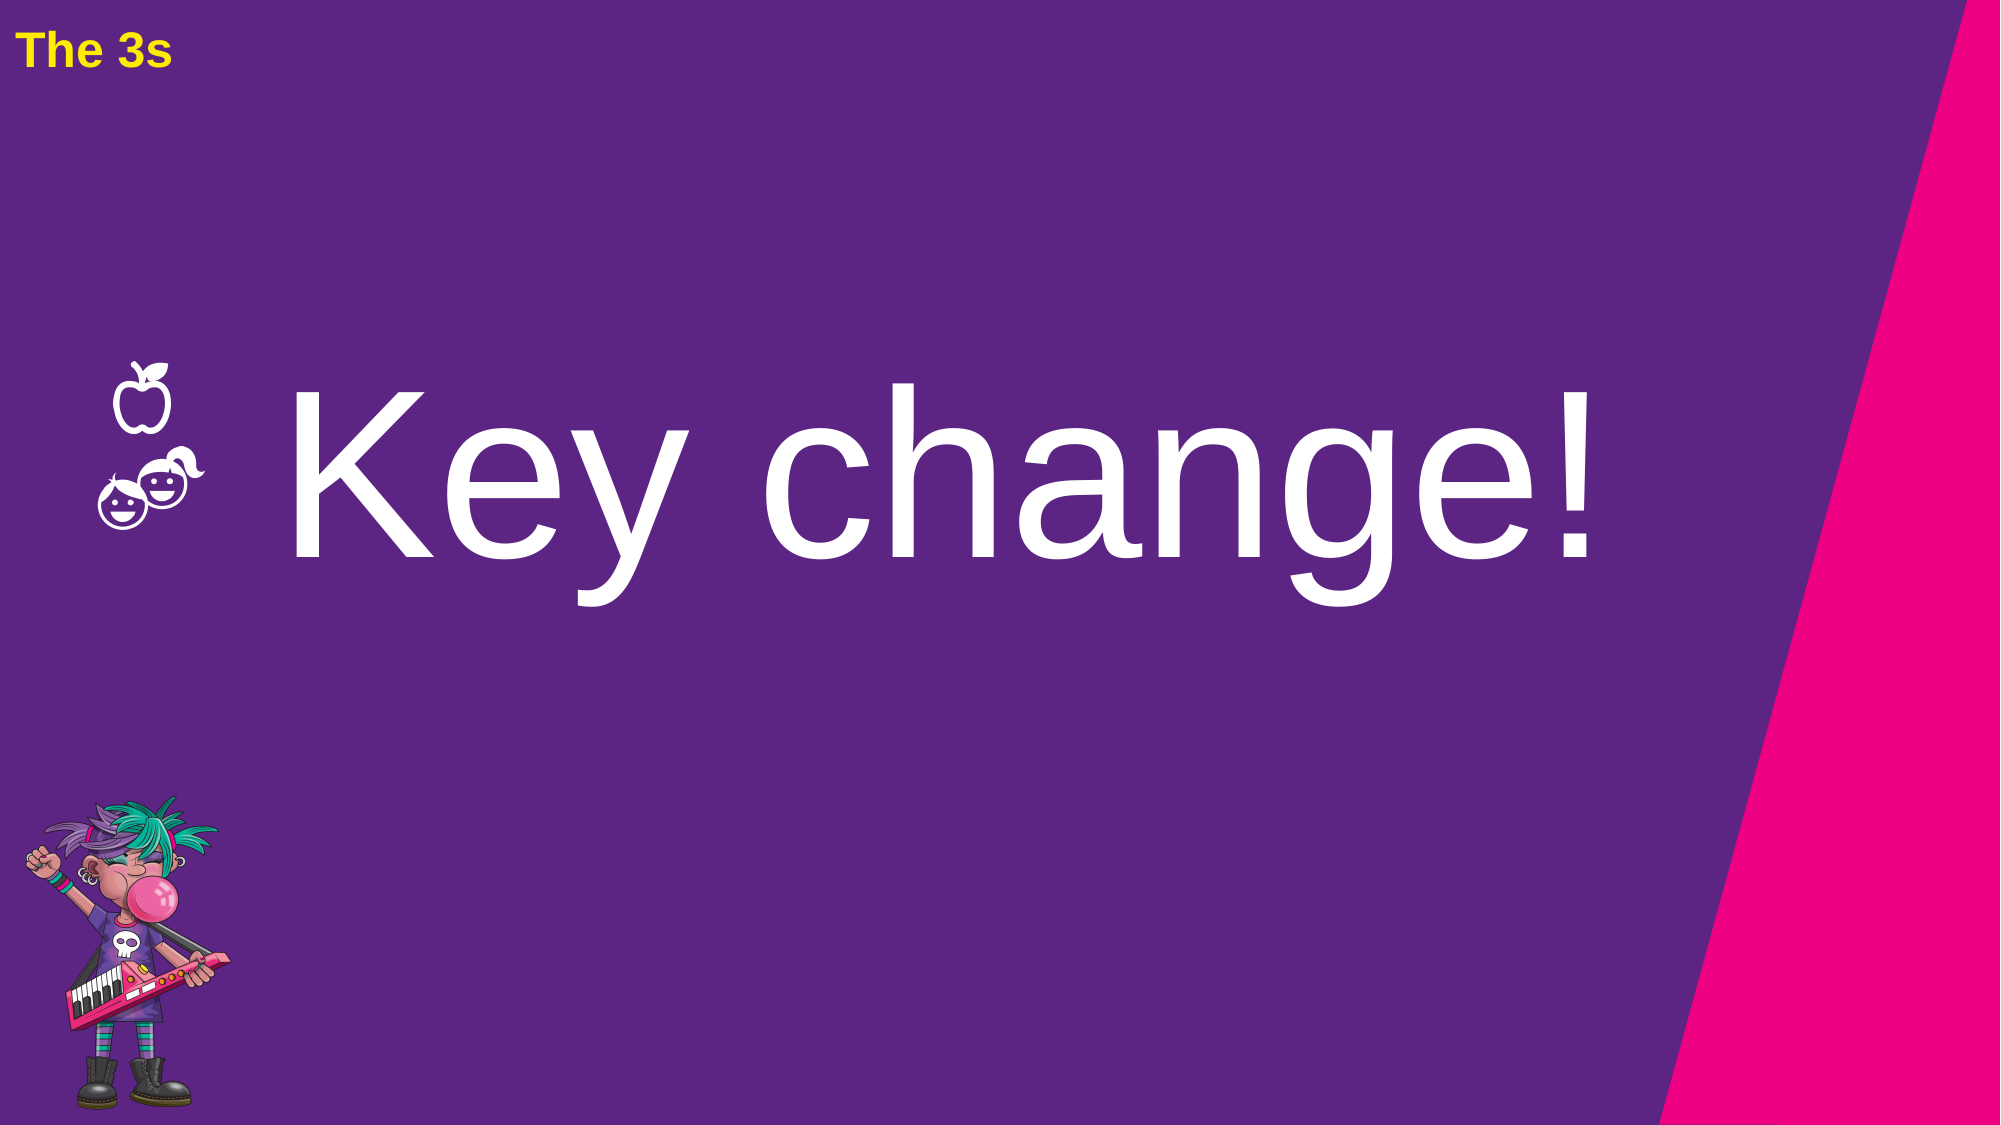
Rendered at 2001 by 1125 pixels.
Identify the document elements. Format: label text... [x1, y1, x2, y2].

title The 3s [0, 0, 251, 103]
picture [112, 361, 171, 434]
picture [6, 779, 251, 1125]
text_box [1657, 0, 2000, 1125]
picture [97, 446, 205, 530]
list Key change! [262, 343, 1849, 730]
